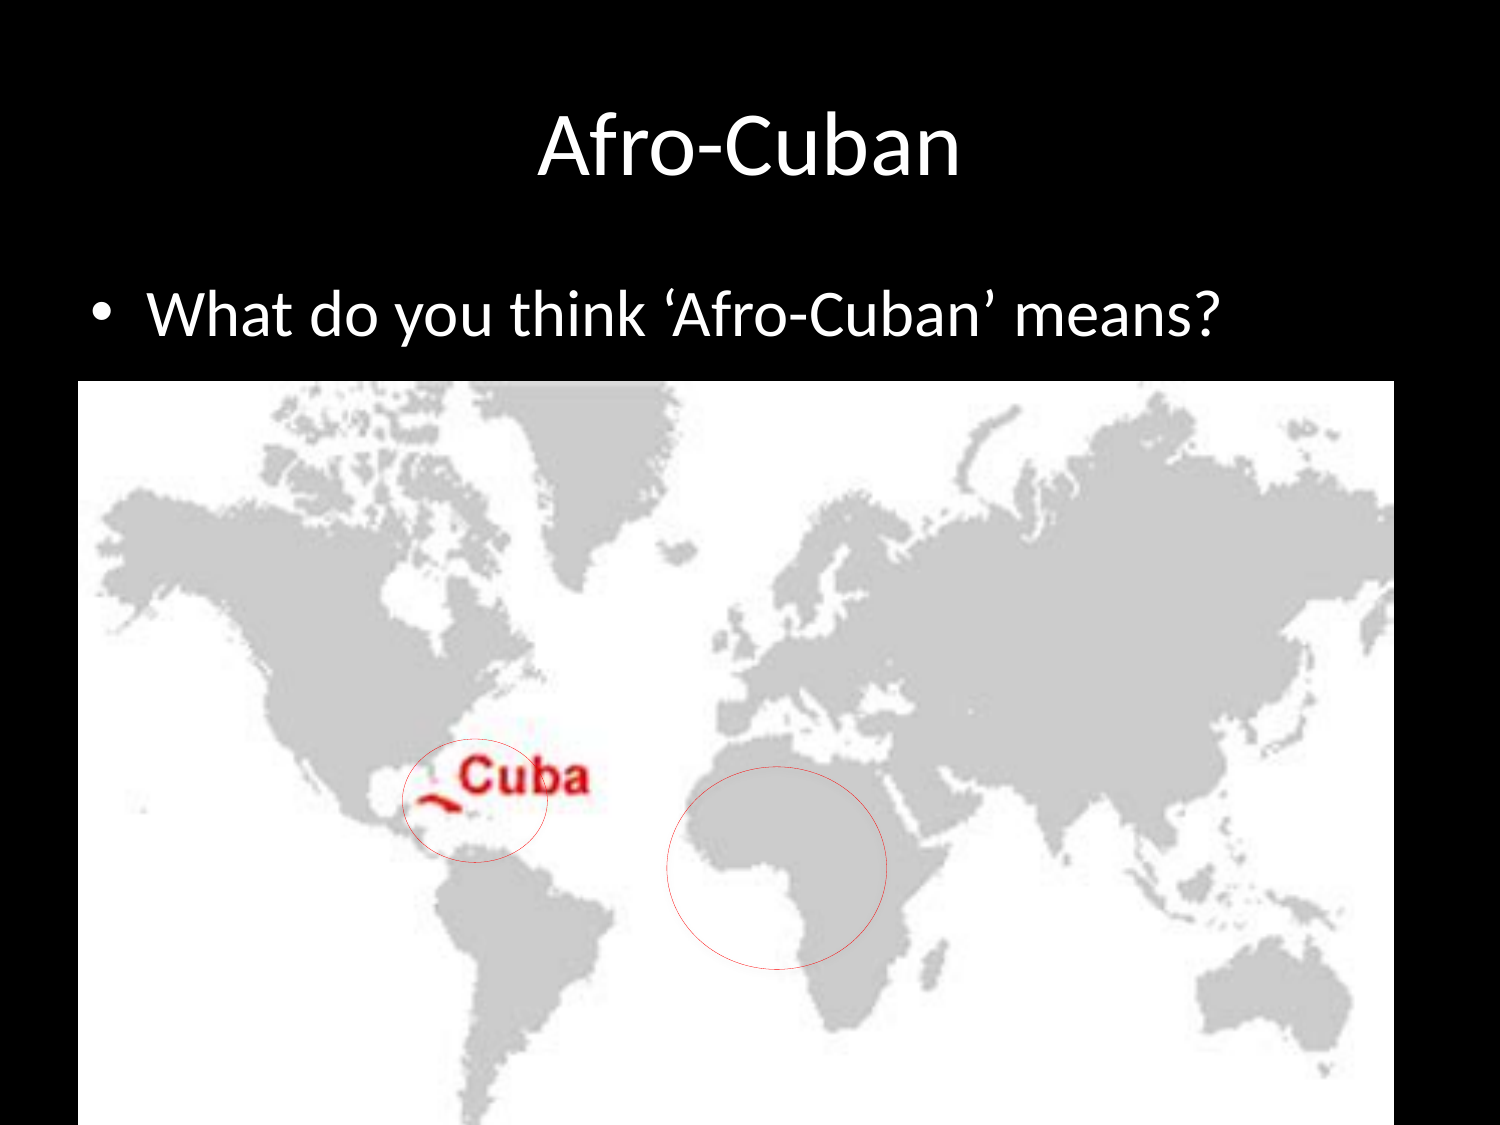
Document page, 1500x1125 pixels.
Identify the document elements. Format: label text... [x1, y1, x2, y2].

list What do you think ‘Afro-Cuban’ means? [75, 262, 1425, 1005]
title Afro-Cuban [75, 45, 1425, 233]
picture [78, 381, 1394, 1125]
